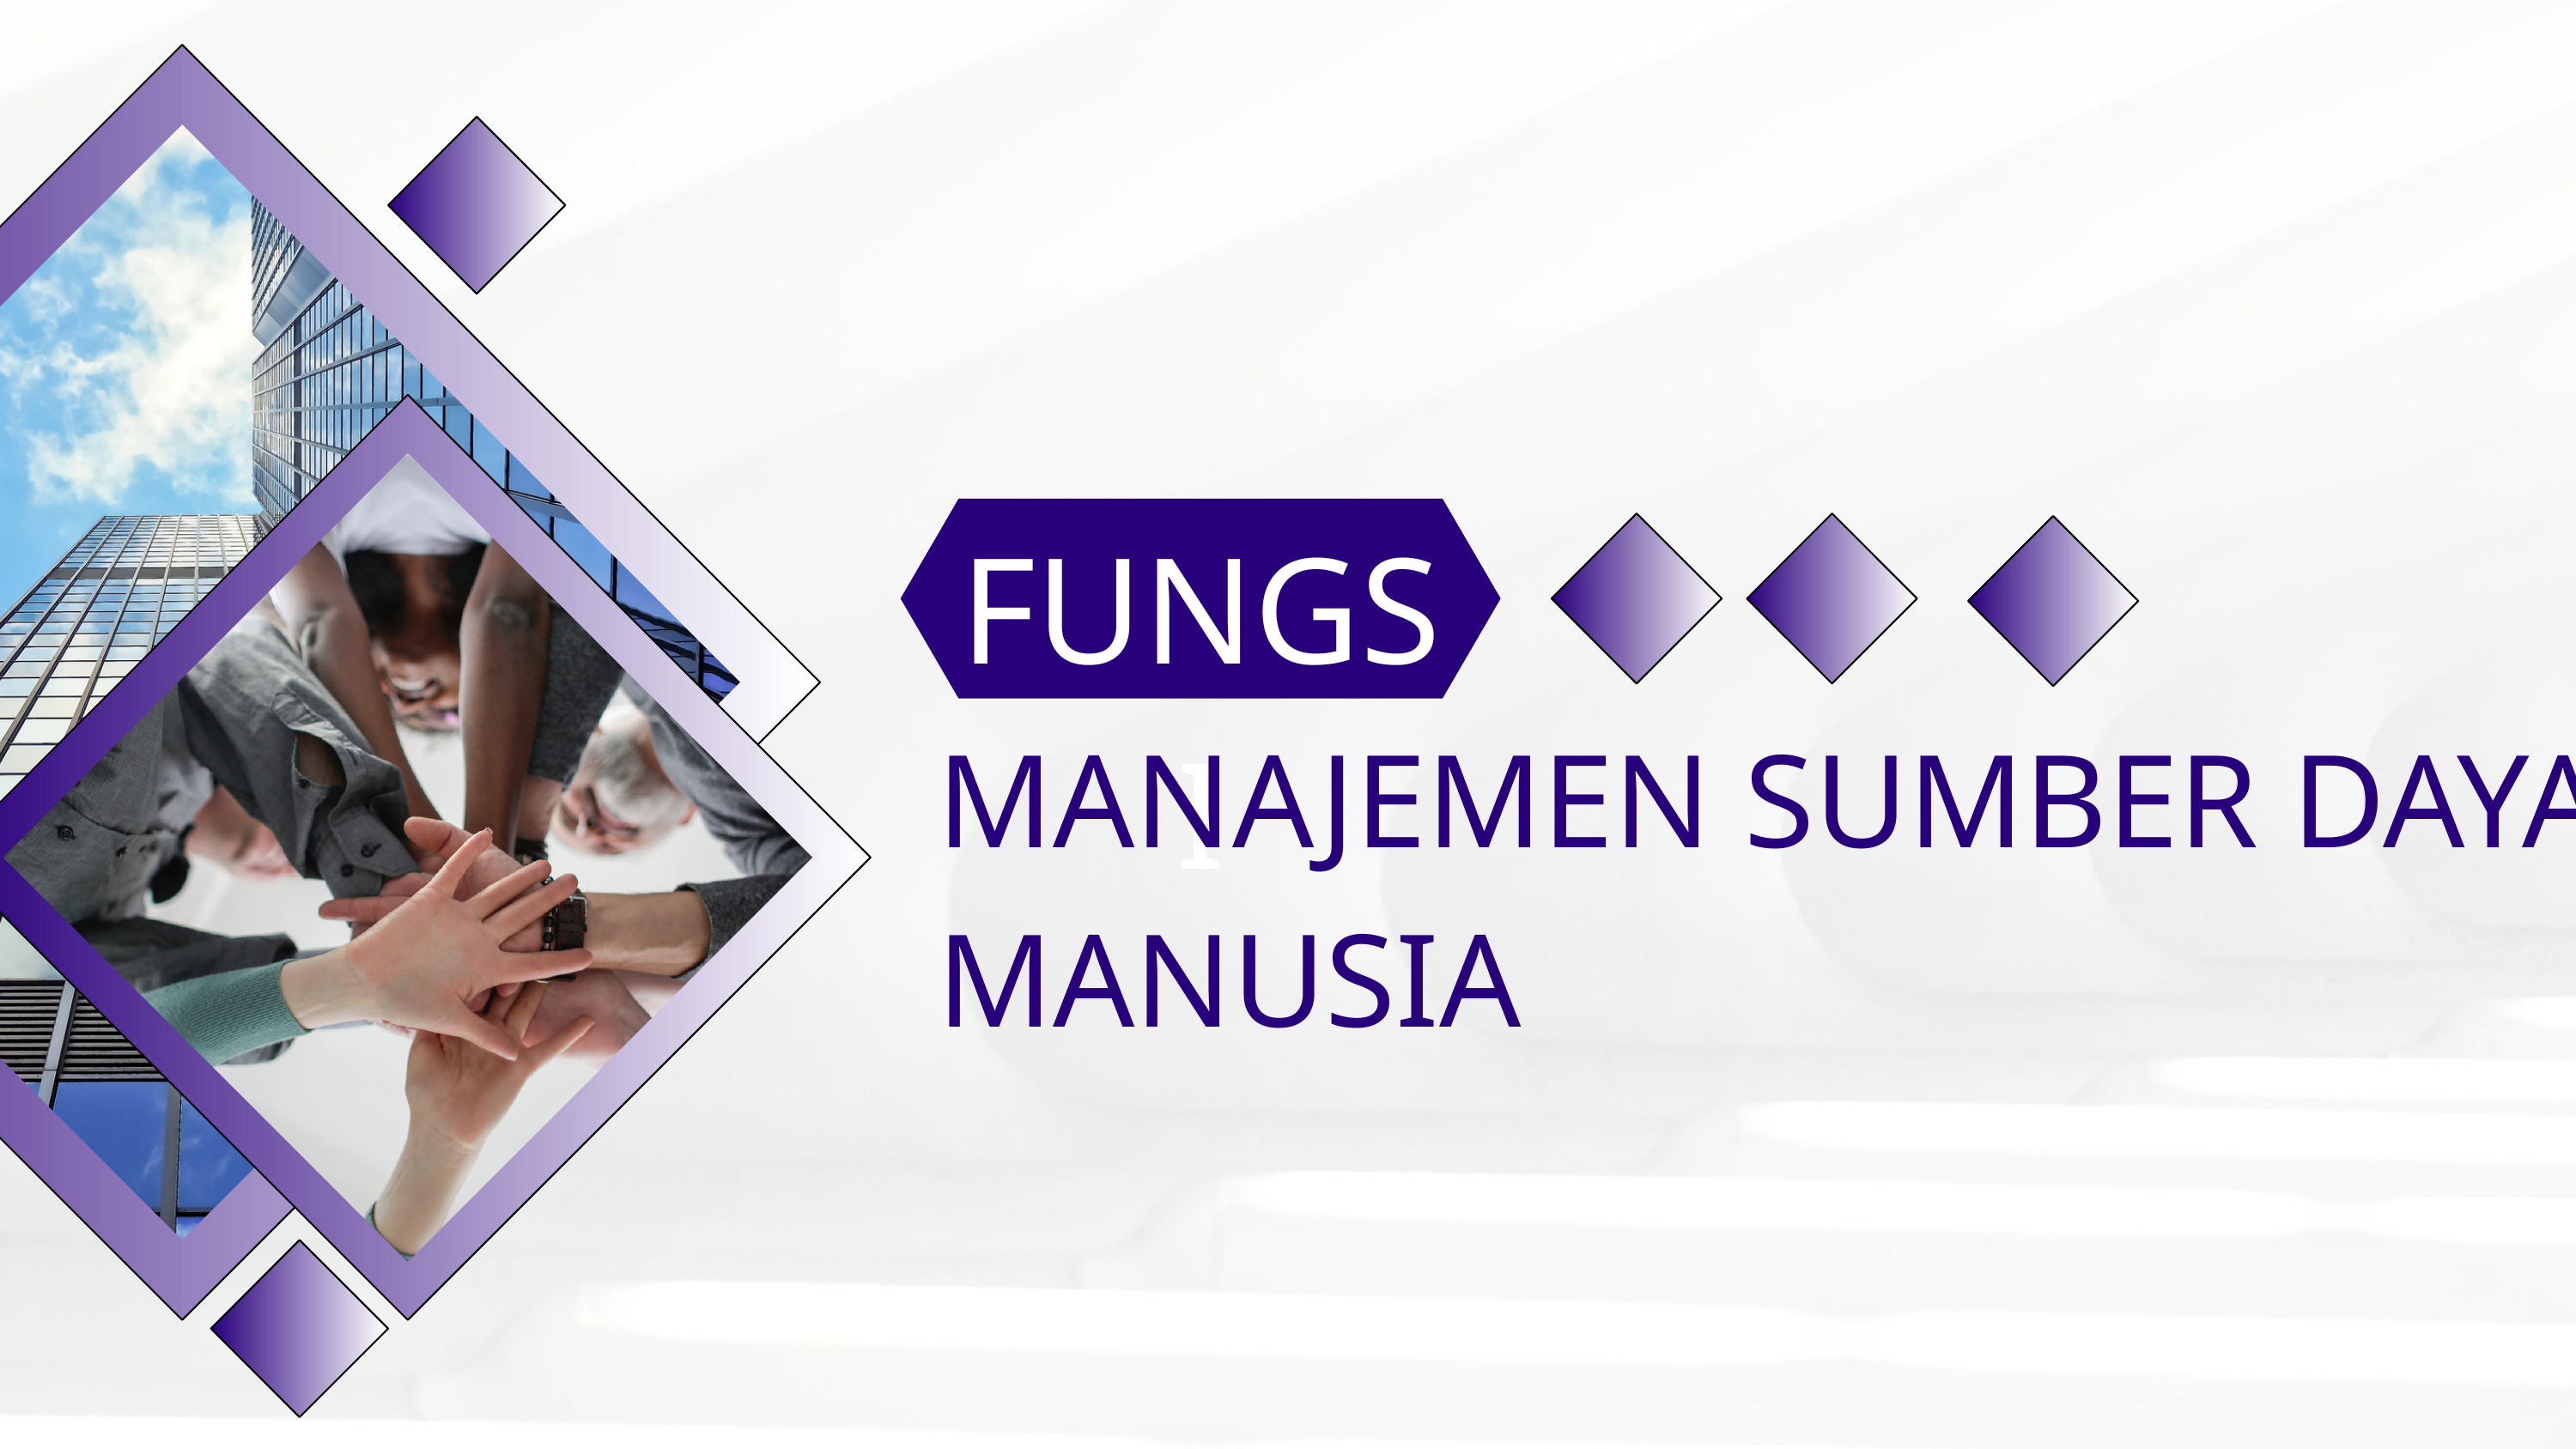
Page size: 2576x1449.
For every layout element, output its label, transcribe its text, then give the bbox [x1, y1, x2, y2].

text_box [1551, 512, 1722, 684]
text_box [210, 1329, 389, 1418]
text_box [3, 452, 813, 1263]
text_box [0, 394, 872, 1320]
text_box MANAJEMEN SUMBER DAYA MANUSIA [937, 694, 2576, 1053]
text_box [1747, 512, 1917, 684]
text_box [900, 498, 1501, 699]
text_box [0, 124, 741, 393]
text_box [0, 44, 821, 393]
text_box [0, 0, 2576, 1449]
text_box FUNGSI [937, 488, 1465, 497]
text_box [1967, 515, 2139, 687]
